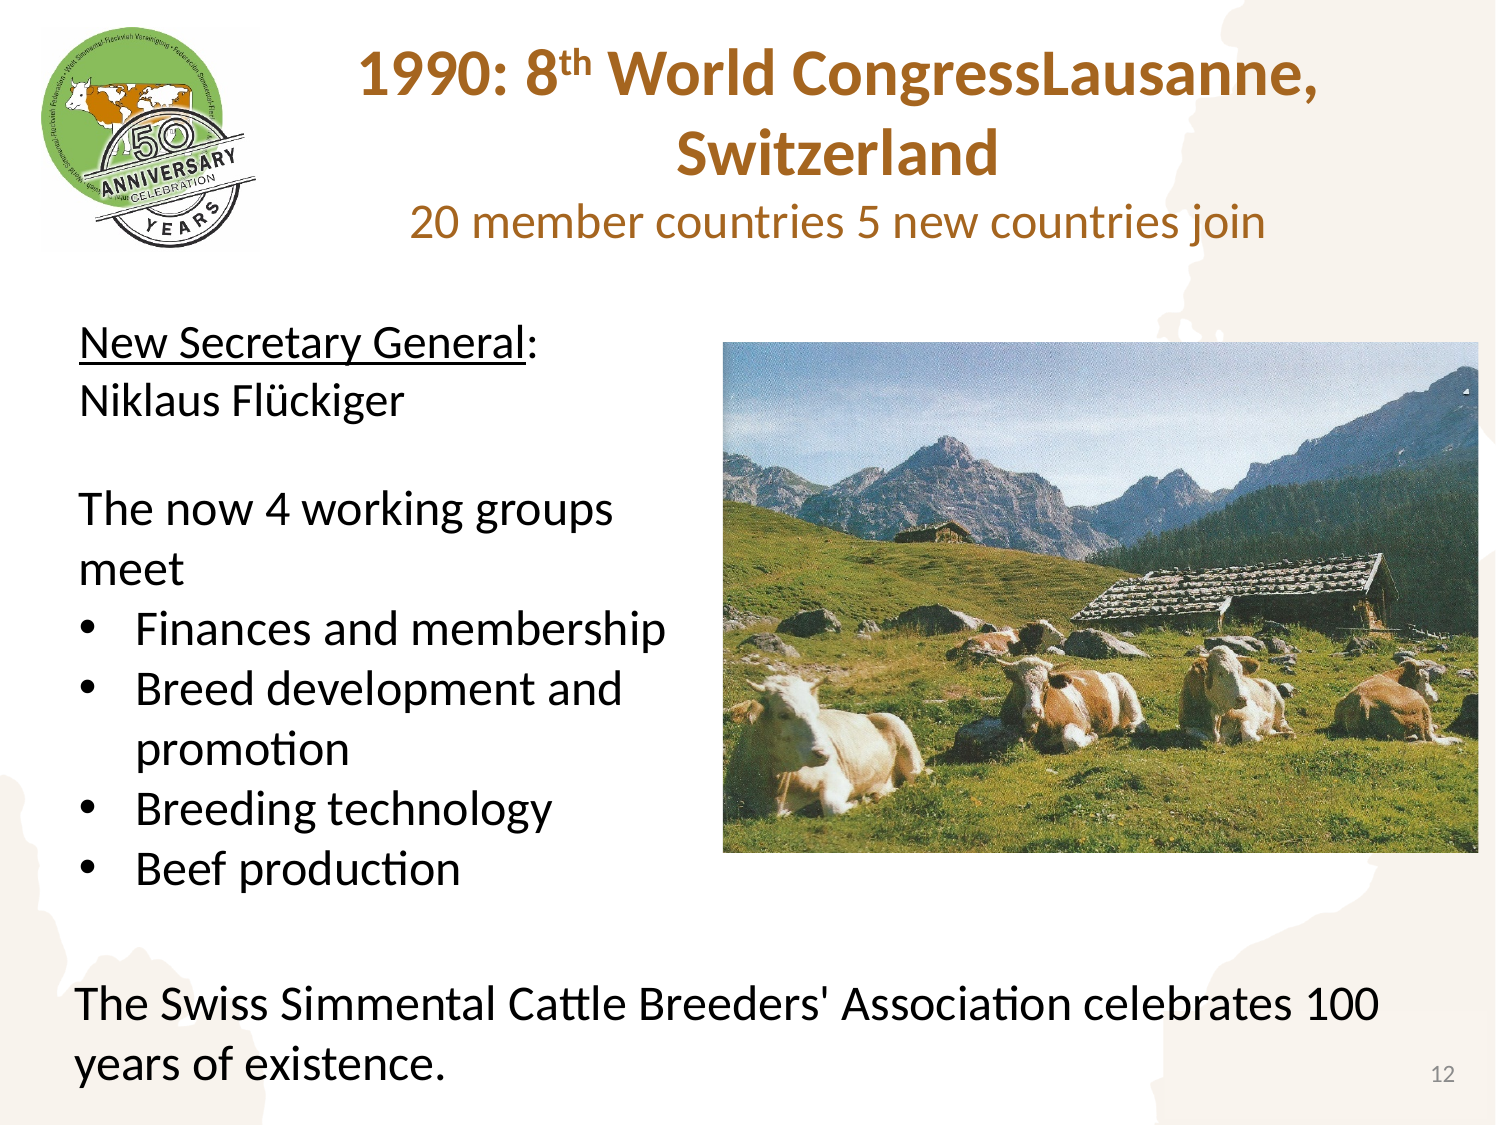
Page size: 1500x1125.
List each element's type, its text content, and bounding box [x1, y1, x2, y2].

picture [0, 0, 1496, 1125]
title 1990: 8th World CongressLausanne, Switzerland 20 member countries 5 new countries join [206, 45, 1471, 233]
slide_number 12 [1120, 1098, 1471, 1103]
text_box The Swiss Simmental Cattle Breeders' Association celebrates 100 years of existence. [59, 962, 1483, 1098]
text_box New Secretary General: Niklaus Flückiger [64, 278, 750, 434]
text_box The now 4 working groups meet Finances and membership Breed development and promotion Breeding technology Beef production [64, 468, 728, 904]
